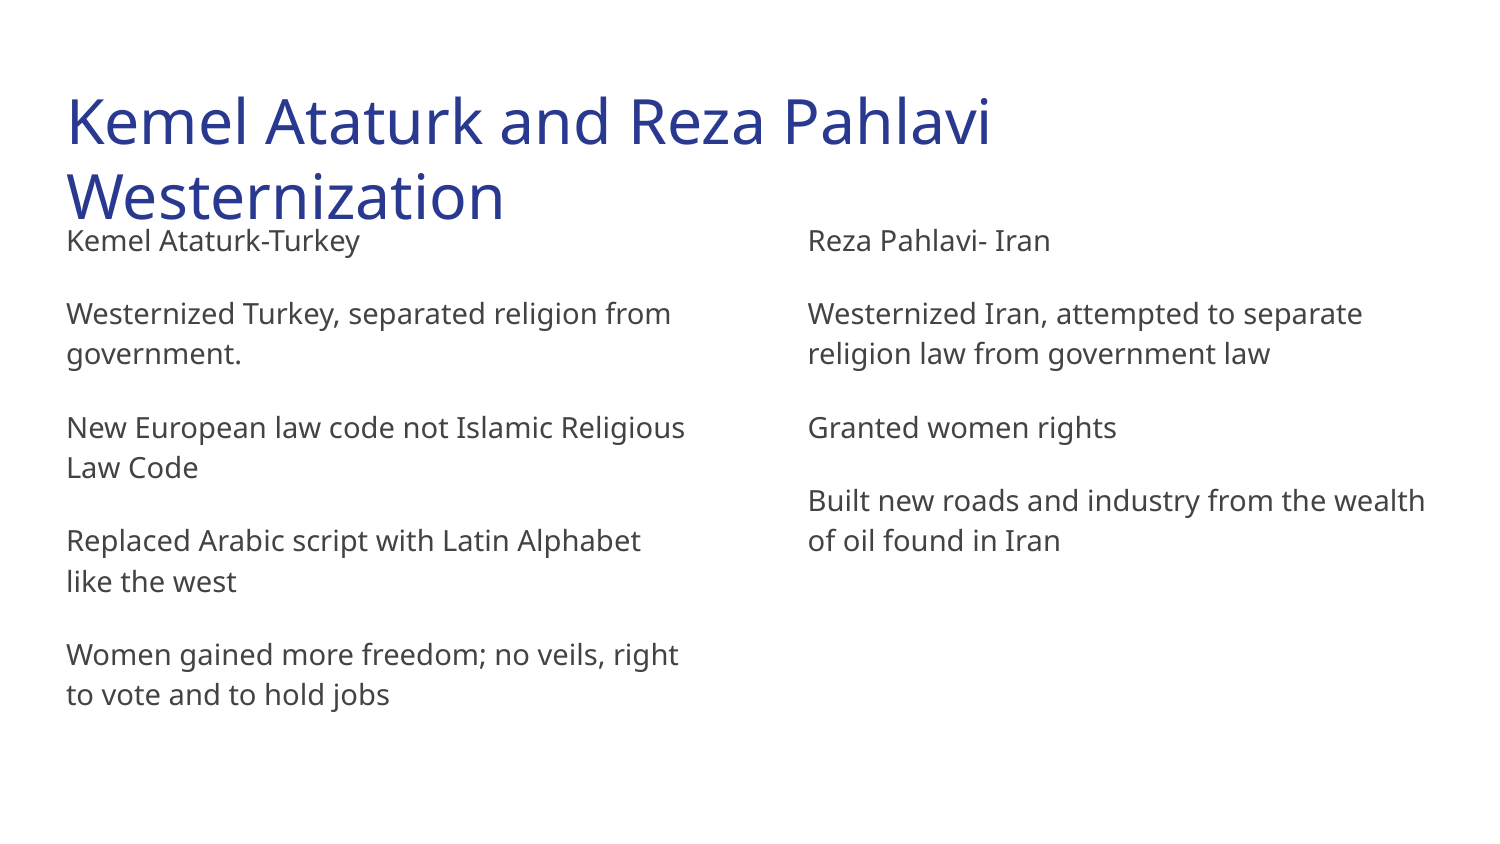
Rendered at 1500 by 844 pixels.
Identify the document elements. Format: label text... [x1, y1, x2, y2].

title Kemel Ataturk and Reza Pahlavi Westernization [51, 67, 1449, 167]
list Reza Pahlavi- Iran Westernized Iran, attempted to separate religion law from government law Granted women rights Built new roads and industry from the wealth of oil found in Iran [792, 201, 1449, 750]
list Kemel Ataturk-Turkey Westernized Turkey, separated religion from government. New European law code not Islamic Religious Law Code Replaced Arabic script with Latin Alphabet like the west Women gained more freedom; no veils, right to vote and to hold jobs [51, 201, 708, 750]
